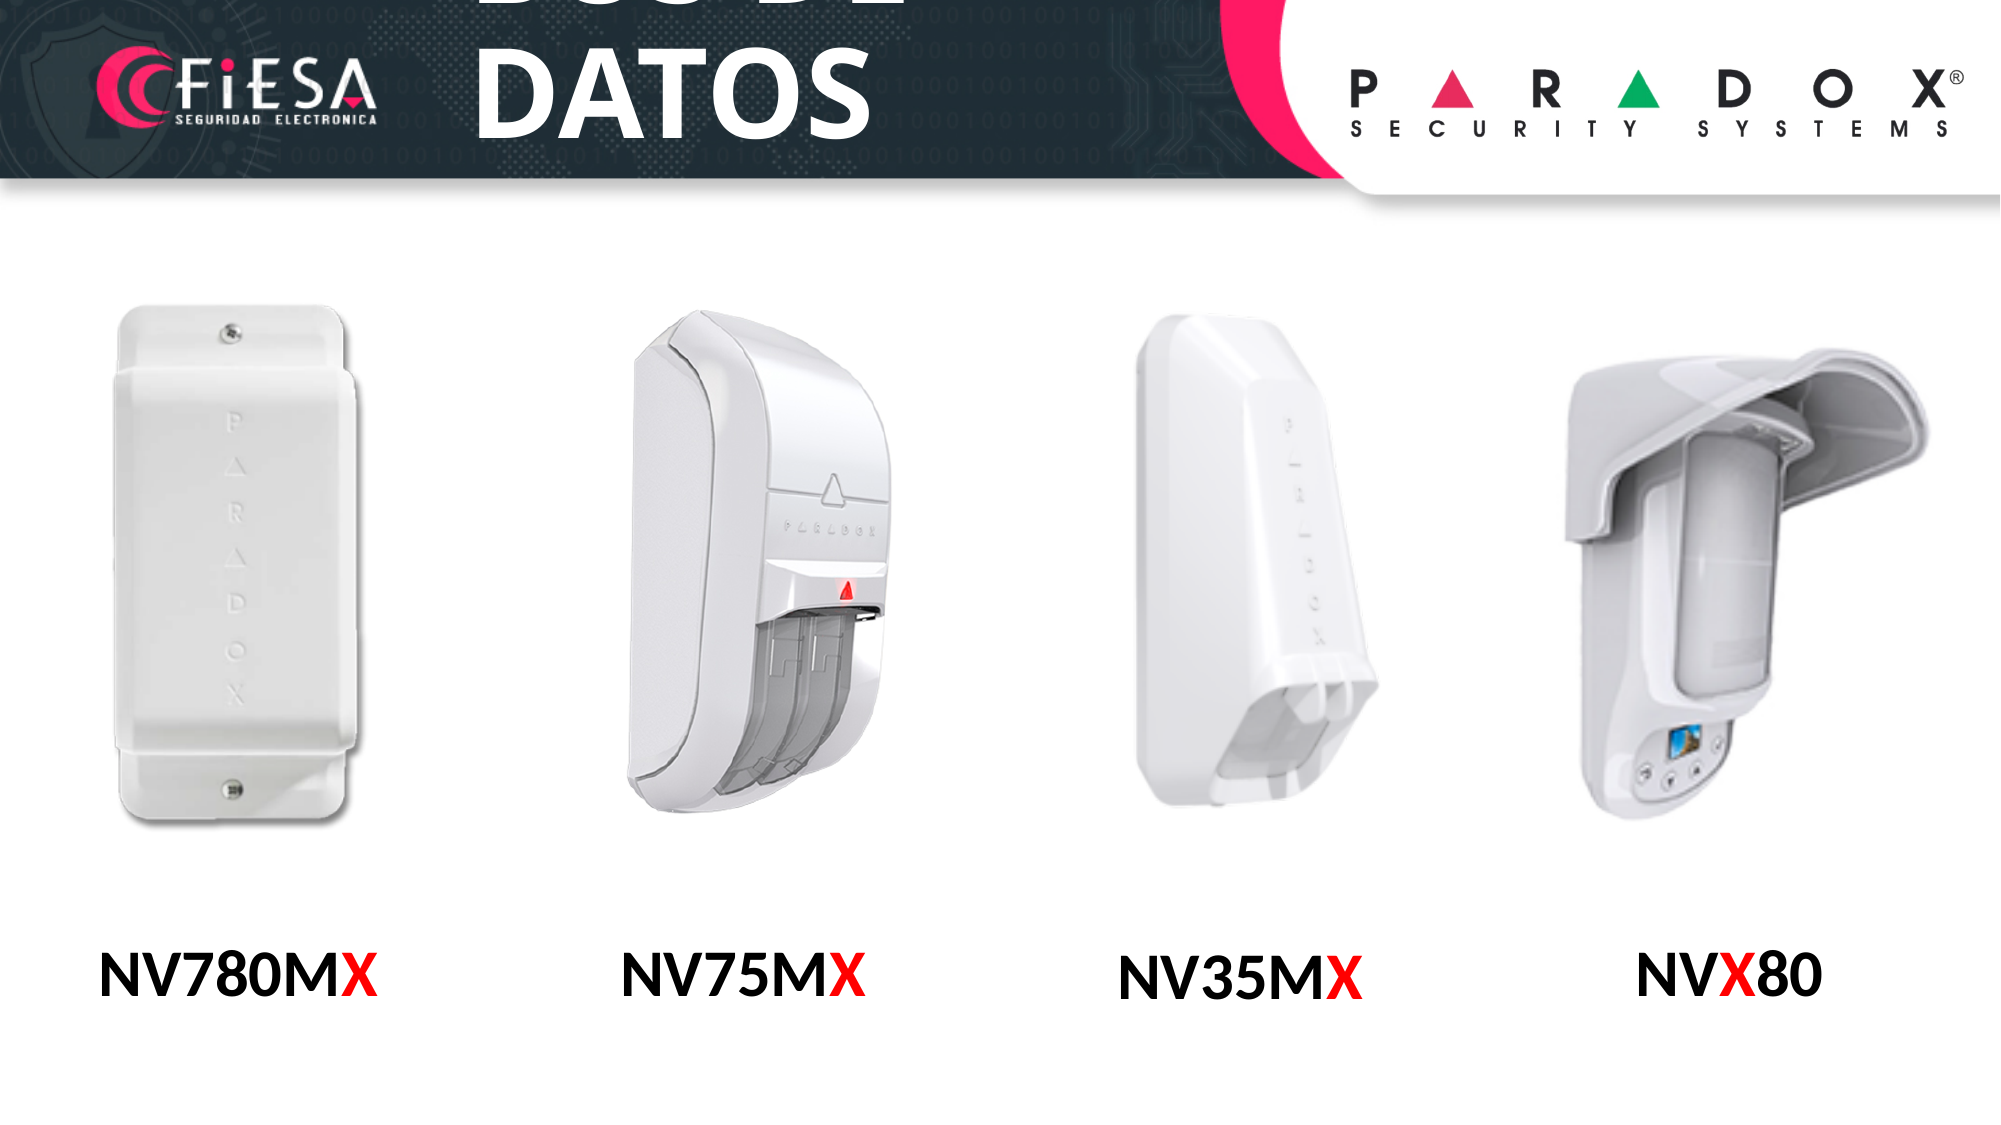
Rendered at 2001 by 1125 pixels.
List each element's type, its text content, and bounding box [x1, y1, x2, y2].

text_box NV75MX [605, 921, 905, 1017]
text_box NV780MX [83, 921, 447, 1017]
text_box NVX80 [1621, 921, 1839, 1017]
picture [0, 0, 2001, 1125]
title BUS DE DATOS [453, 33, 1285, 174]
text_box NV35MX [1102, 925, 1399, 1021]
